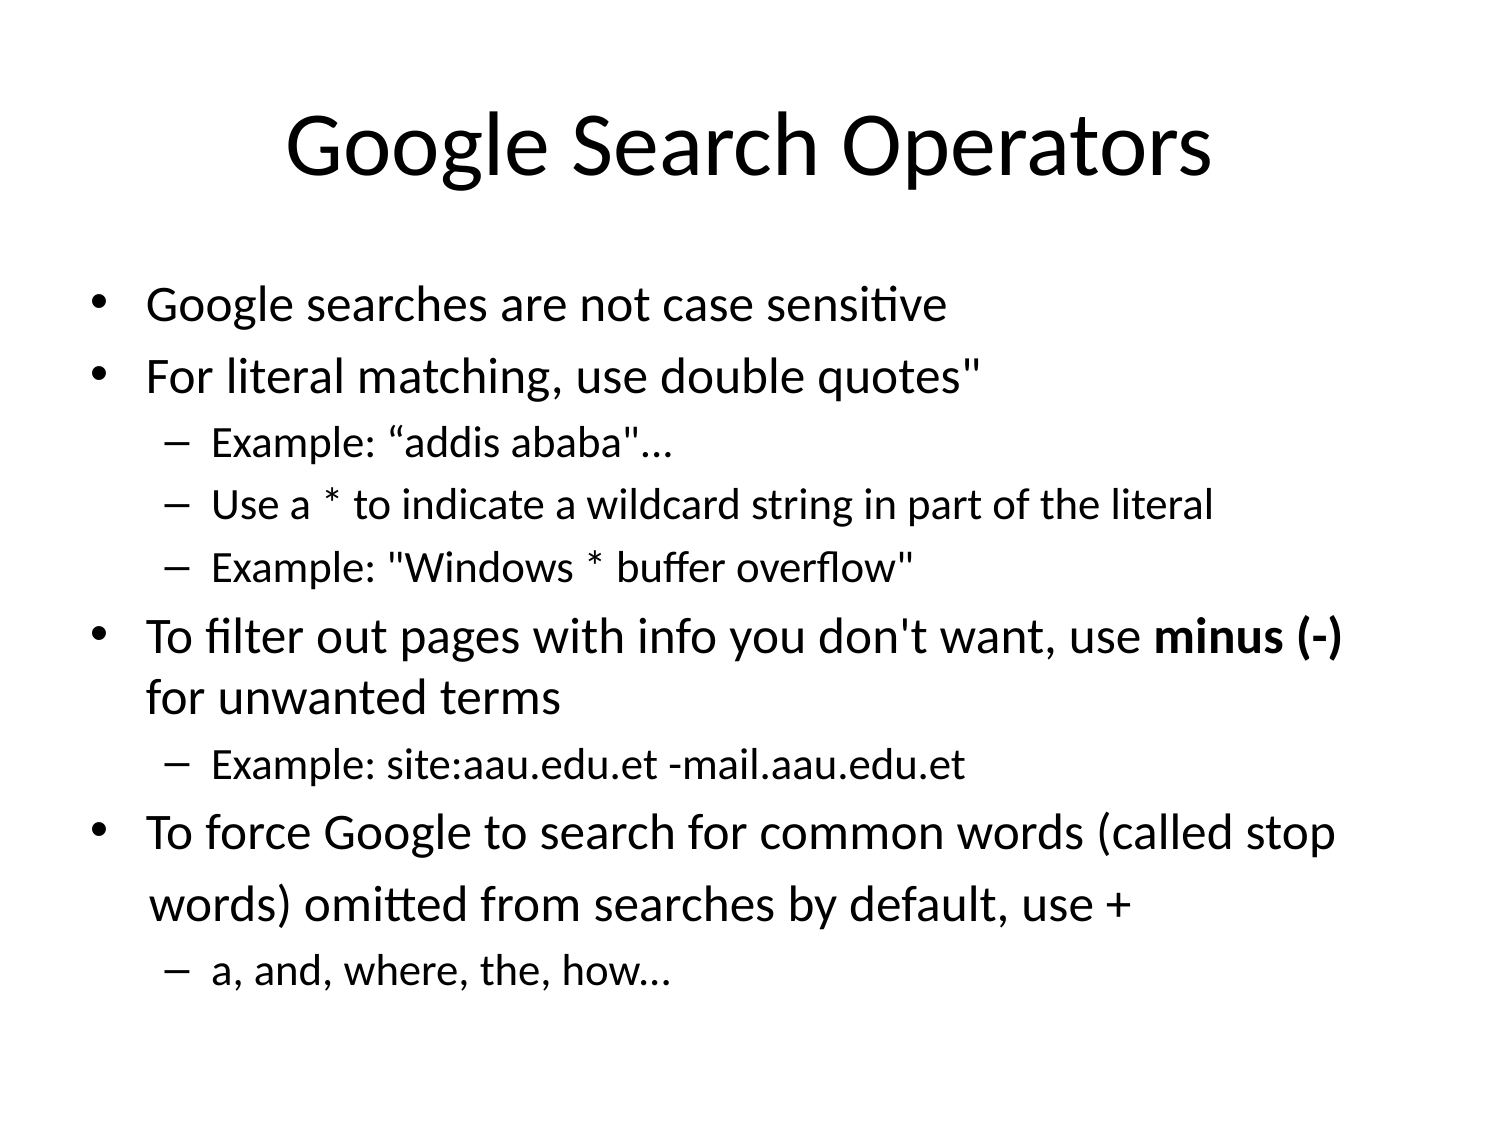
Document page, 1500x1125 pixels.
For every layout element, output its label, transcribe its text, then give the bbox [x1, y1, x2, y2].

list Google searches are not case sensitive For literal matching, use double quotes" Example: “addis ababa"... Use a * to indicate a wildcard string in part of the literal Example: "Windows * buffer overflow" To filter out pages with info you don't want, use minus (-) for unwanted terms Example: site:aau.edu.et -mail.aau.edu.et To force Google to search for common words (called stop words) omitted from searches by default, use + a, and, where, the, how... [75, 262, 1425, 1005]
title Google Search Operators [75, 45, 1425, 233]
